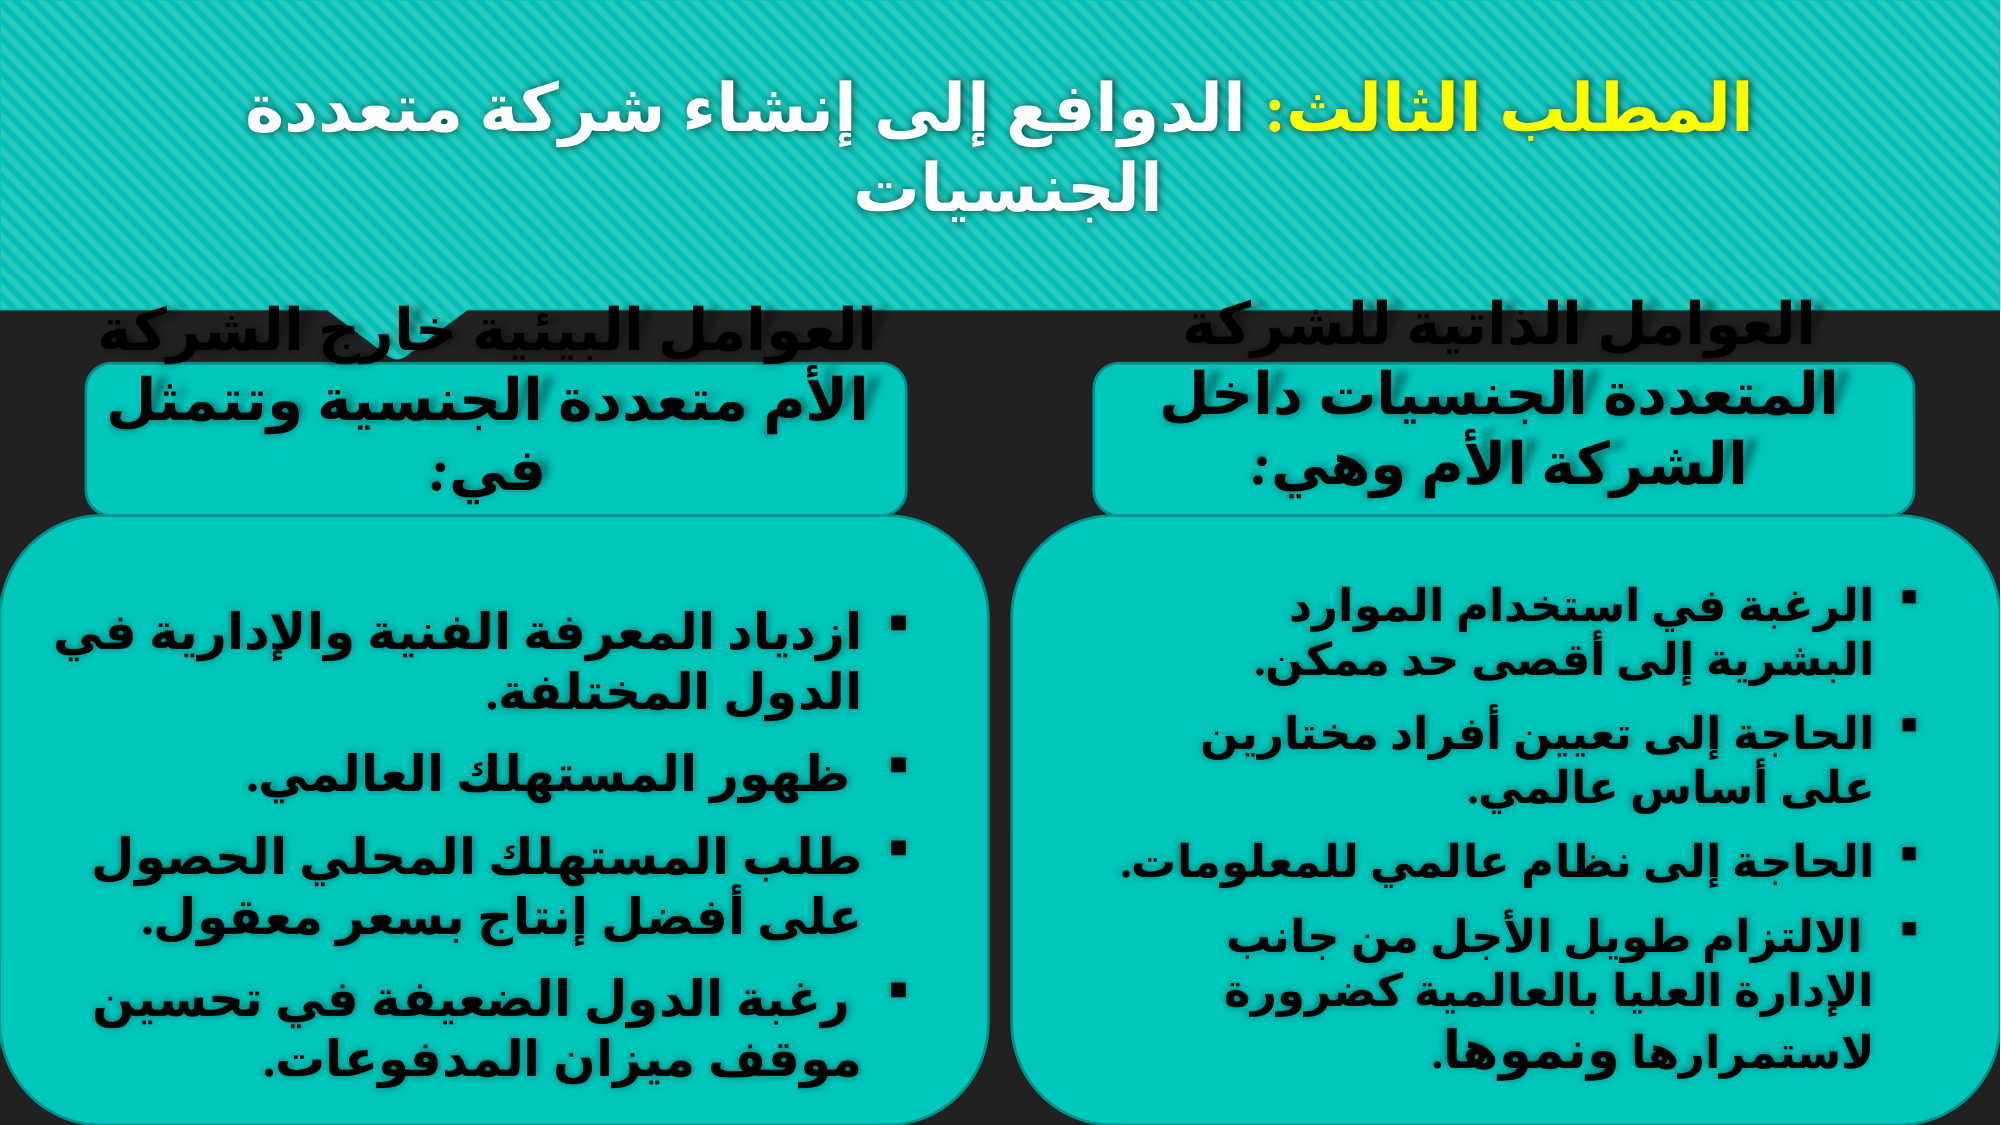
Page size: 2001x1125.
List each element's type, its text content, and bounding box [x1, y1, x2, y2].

text_box [1010, 514, 1985, 1124]
list العوامل الذاتية للشركة المتعددة الجنسيات داخل الشركة الأم وهي: [1073, 345, 1926, 504]
list الرغبة في استخدام الموارد البشرية إلى أقصى حد ممكن. الحاجة إلى تعيين أفراد مختارين على أساس عالمي. الحاجة إلى نظام عالمي للمعلومات. الالتزام طويل الأجل من جانب الإدارة العليا بالعالمية كضرورة لاستمرارها ونموها. [1097, 568, 2000, 1125]
text_box [3, 516, 985, 585]
text_box [1101, 510, 1907, 514]
title المطلب الثالث: الدوافع إلى إنشاء شركة متعددة الجنسيات [132, 73, 1868, 233]
list ازدياد المعرفة الفنية والإدارية في الدول المختلفة. ظهور المستهلك العالمي. طلب المستهلك المحلي الحصول على أفضل إنتاج بسعر معقول. رغبة الدول الضعيفة في تحسين موقف ميزان المدفوعات. [0, 591, 1000, 1125]
list العوامل البيئية خارج الشركة الأم متعددة الجنسية وتتمثل في: [62, 363, 914, 510]
